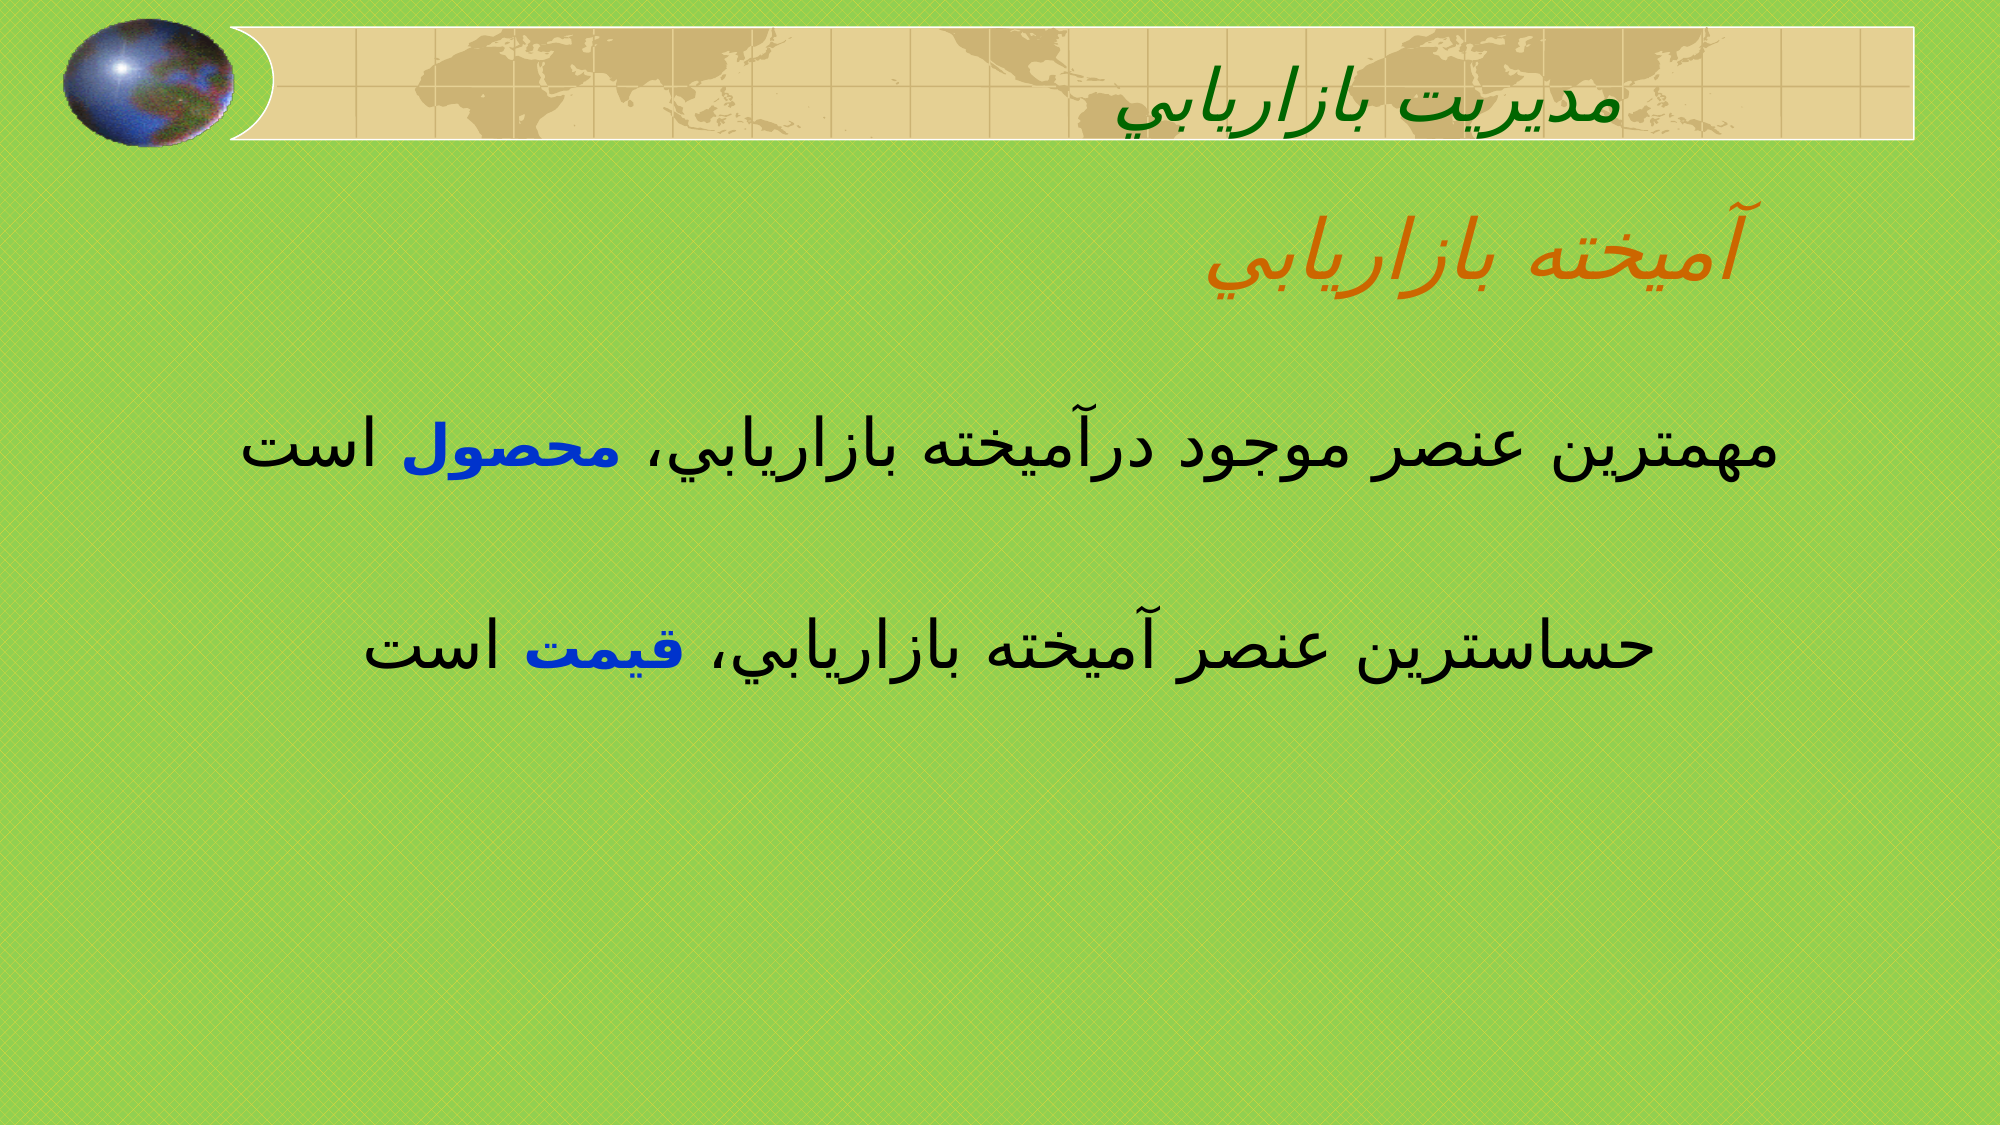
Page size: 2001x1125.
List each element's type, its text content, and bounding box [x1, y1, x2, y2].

title آميخته بازاريابي [53, 152, 1754, 341]
picture [57, 14, 253, 151]
text_box مديريت بازاريابي [412, 37, 1638, 148]
list مهمترين عنصر موجود درآميخته بازاريابي، محصول است حساسترين عنصر آميخته بازاريابي، قيمت است [150, 352, 1850, 1028]
